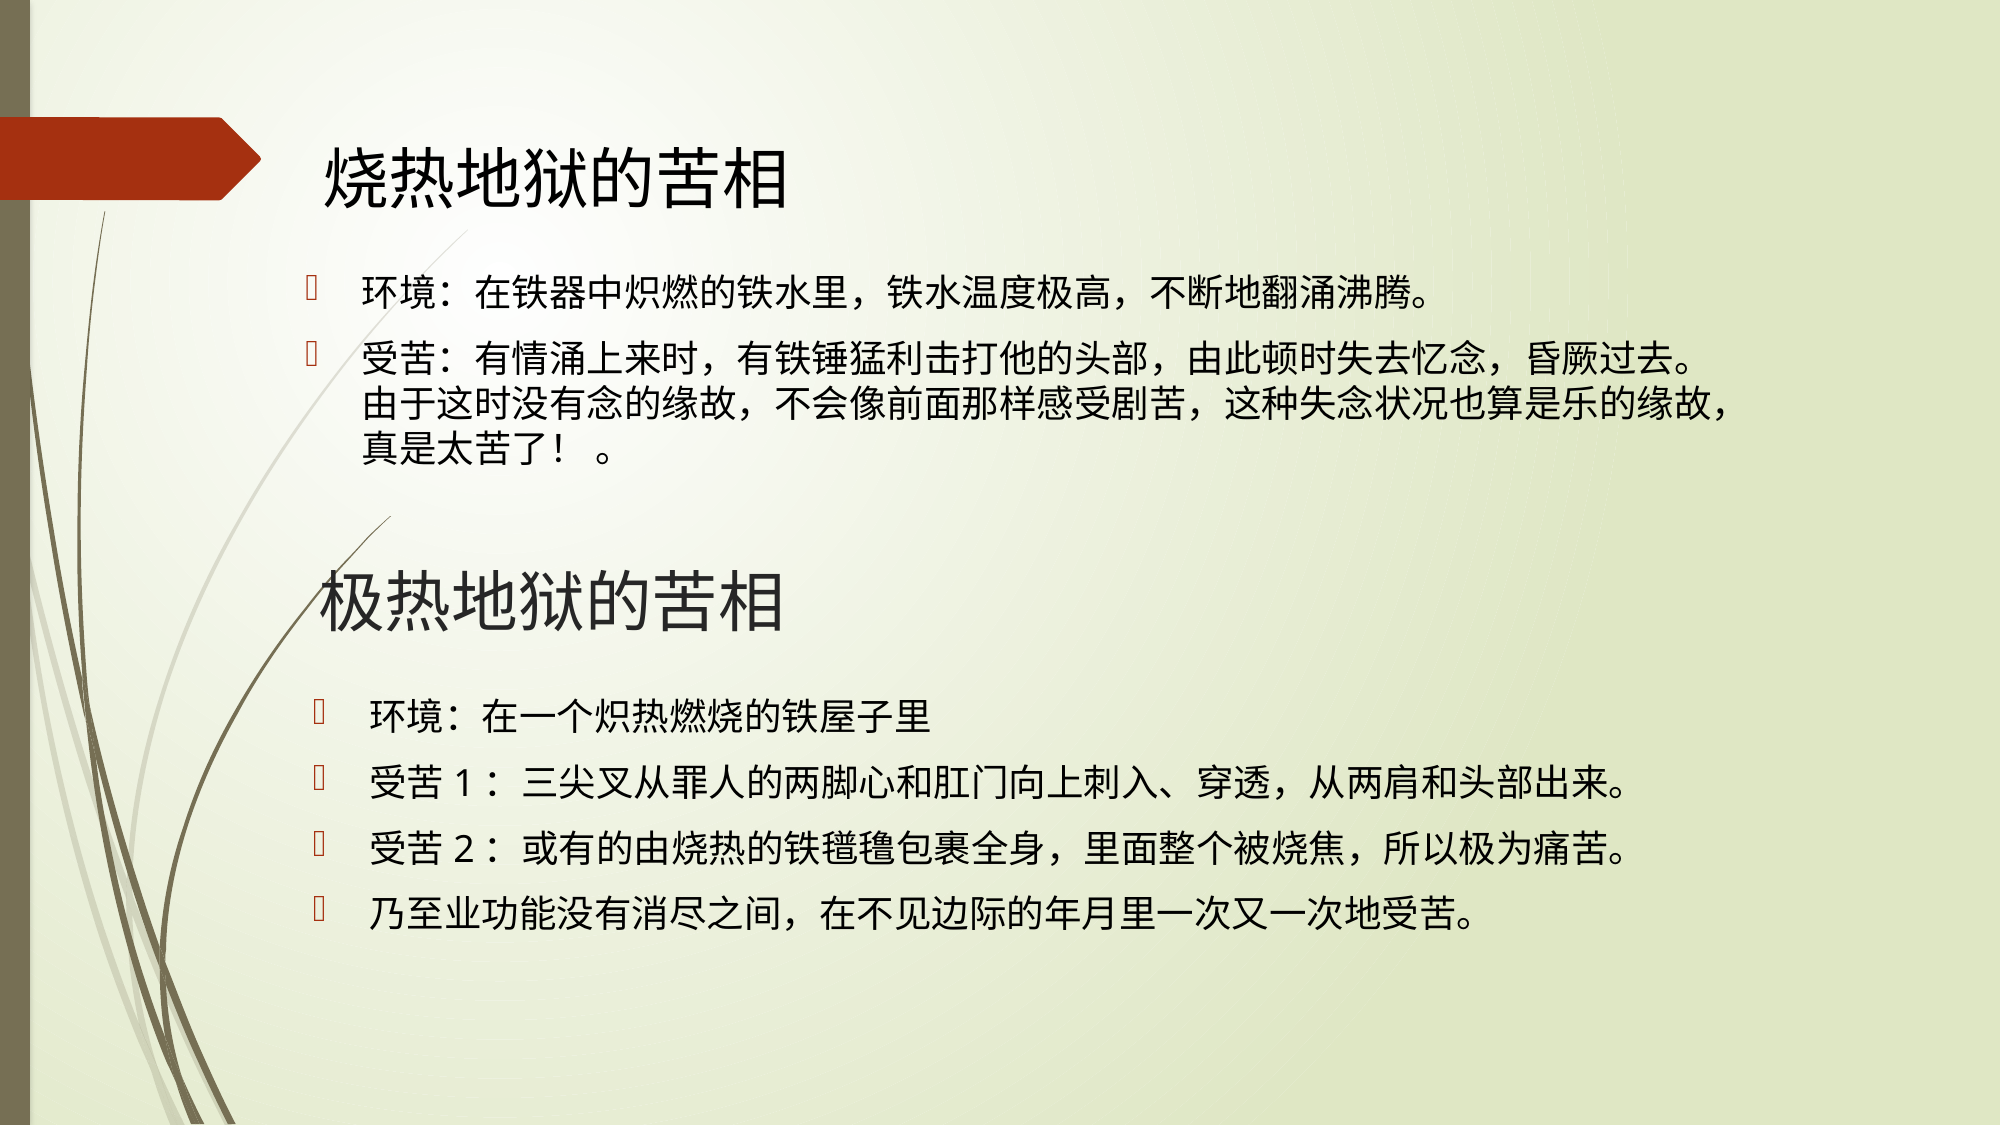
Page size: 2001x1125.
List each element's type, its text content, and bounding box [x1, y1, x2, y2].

text_box 烧热地狱的苦相 [307, 129, 805, 224]
list 环境：在铁器中炽燃的铁水里，铁水温度极高，不断地翻涌沸腾。 受苦：有情涌上来时，有铁锤猛利击打他的头部，由此顿时失去忆念，昏厥过去。由于这时没有念的缘故，不会像前面那样感受剧苦，这种失念状况也算是乐的缘故，真是太苦了！ 。 [290, 261, 1753, 635]
title 极热地狱的苦相 [303, 552, 1766, 677]
text_box 环境：在一个炽热燃烧的铁屋子里 受苦1：三尖叉从罪人的两脚心和肛门向上刺入、穿透，从两肩和头部出来。 受苦2：或有的由烧热的铁氆氇包裹全身，里面整个被烧焦，所以极为痛苦。 乃至业功能没有消尽之间，在不见边际的年月里一次又一次地受苦。 [297, 685, 1761, 967]
